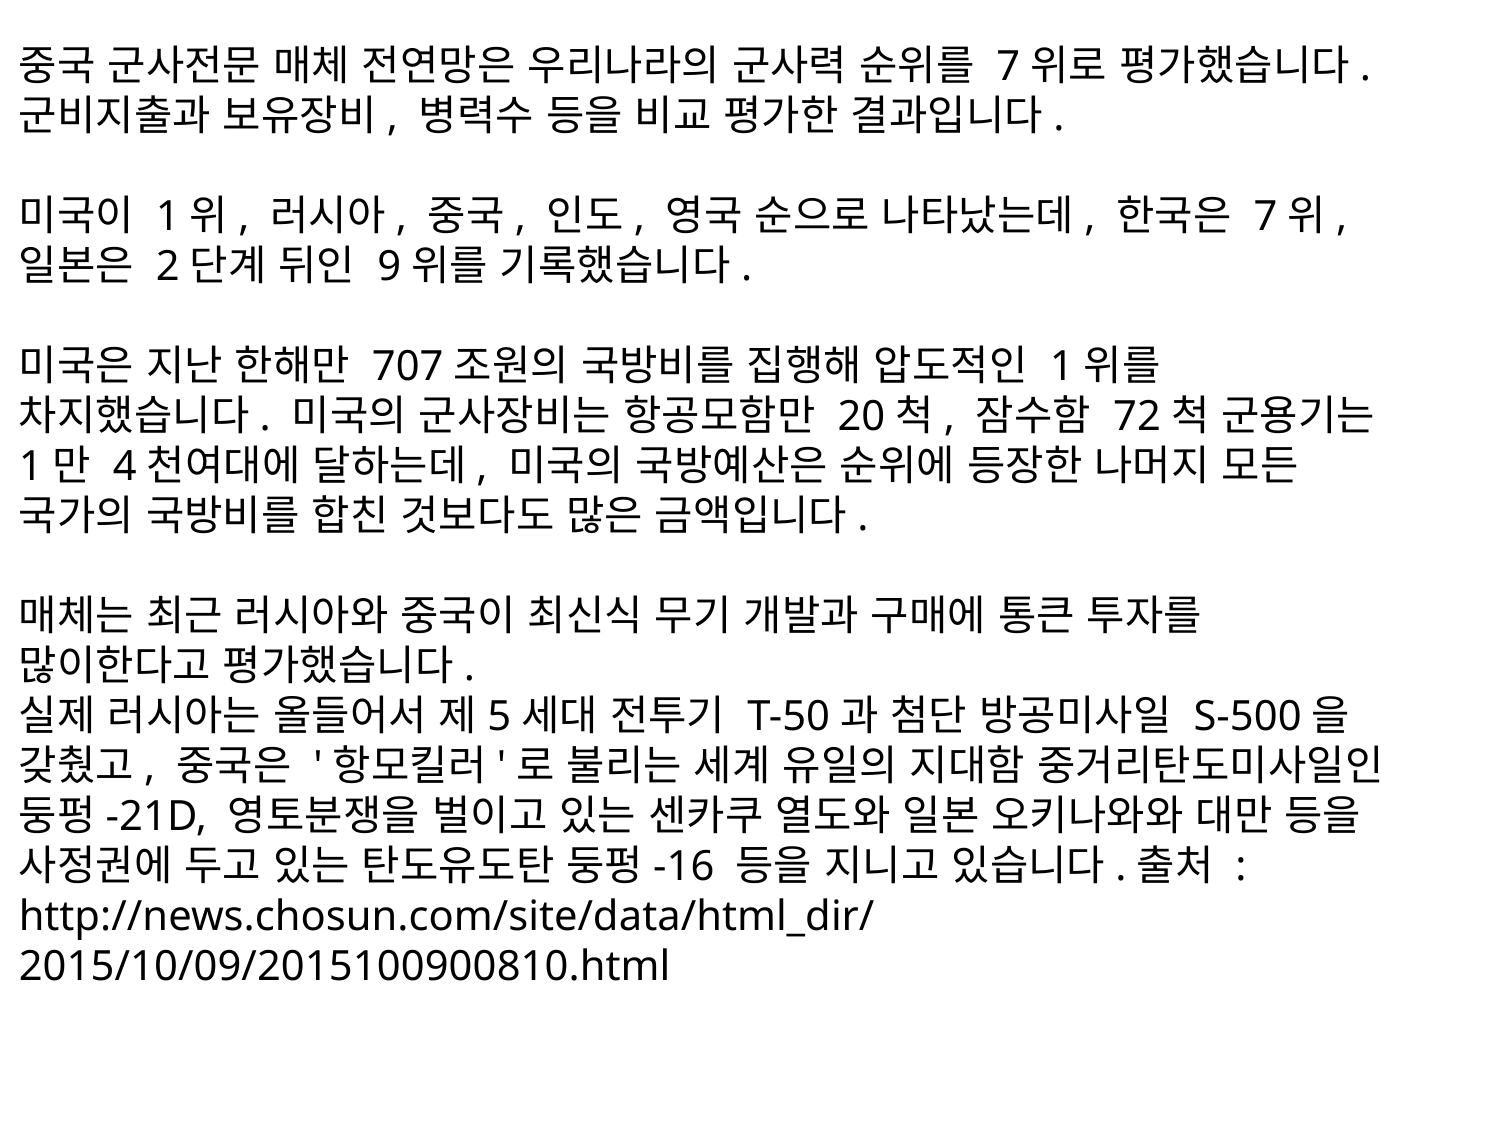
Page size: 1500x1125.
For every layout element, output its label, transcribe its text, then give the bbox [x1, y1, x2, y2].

subtitle 중국 군사전문 매체 전연망은 우리나라의 군사력 순위를 7위로 평가했습니다. 군비지출과 보유장비, 병력수 등을 비교 평가한 결과입니다. 미국이 1위, 러시아, 중국, 인도, 영국 순으로 나타났는데, 한국은 7위, 일본은 2단계 뒤인 9위를 기록했습니다. 미국은 지난 한해만 707조원의 국방비를 집행해 압도적인 1위를 차지했습니다. 미국의 군사장비는 항공모함만 20척, 잠수함 72척 군용기는 1만 4천여대에 달하는데, 미국의 국방예산은 순위에 등장한 나머지 모든 국가의 국방비를 합친 것보다도 많은 금액입니다. 매체는 최근 러시아와 중국이 최신식 무기 개발과 구매에 통큰 투자를 많이한다고 평가했습니다. 실제 러시아는 올들어서 제5세대 전투기 T-50과 첨단 방공미사일 S-500을 갖췄고, 중국은 '항모킬러'로 불리는 세계 유일의 지대함 중거리탄도미사일인 둥펑-21D, 영토분쟁을 벌이고 있는 센카쿠 열도와 일본 오키나와와 대만 등을 사정권에 두고 있는 탄도유도탄 둥펑-16 등을 지니고 있습니다.출처 : http://news.chosun.com/site/data/html_dir/2015/10/09/2015100900810.html [3, 30, 1410, 902]
